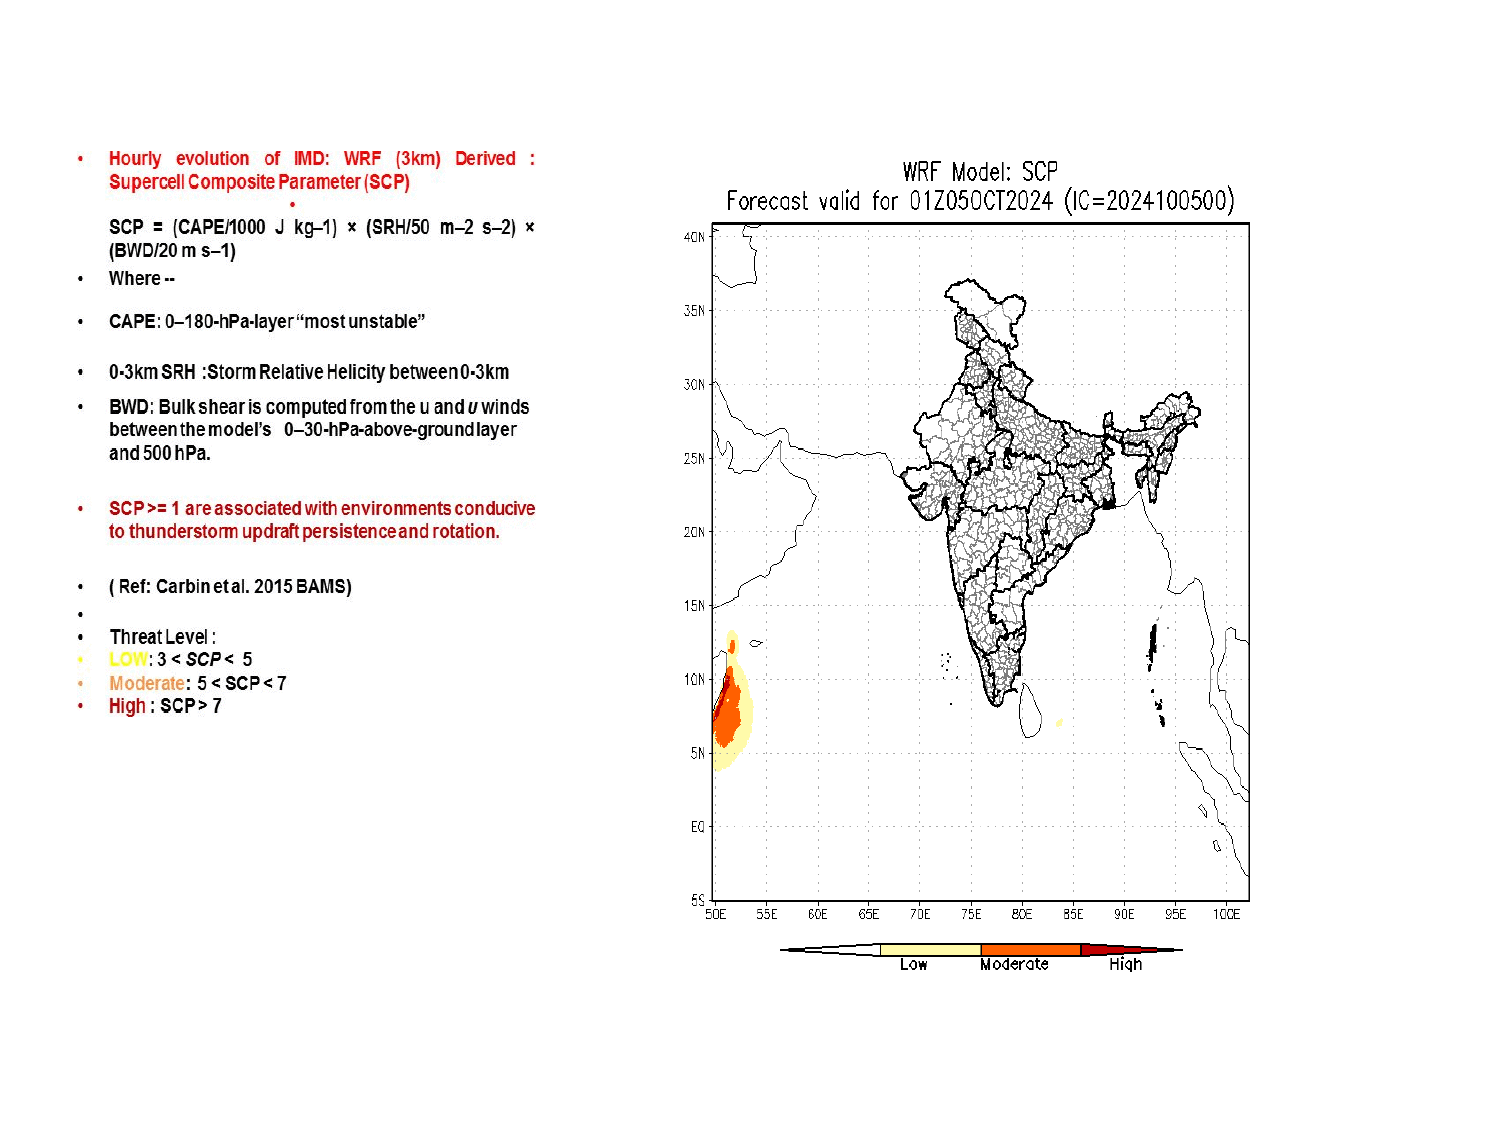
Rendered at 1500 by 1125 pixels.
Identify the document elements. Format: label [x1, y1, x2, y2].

picture [74, 149, 1426, 976]
